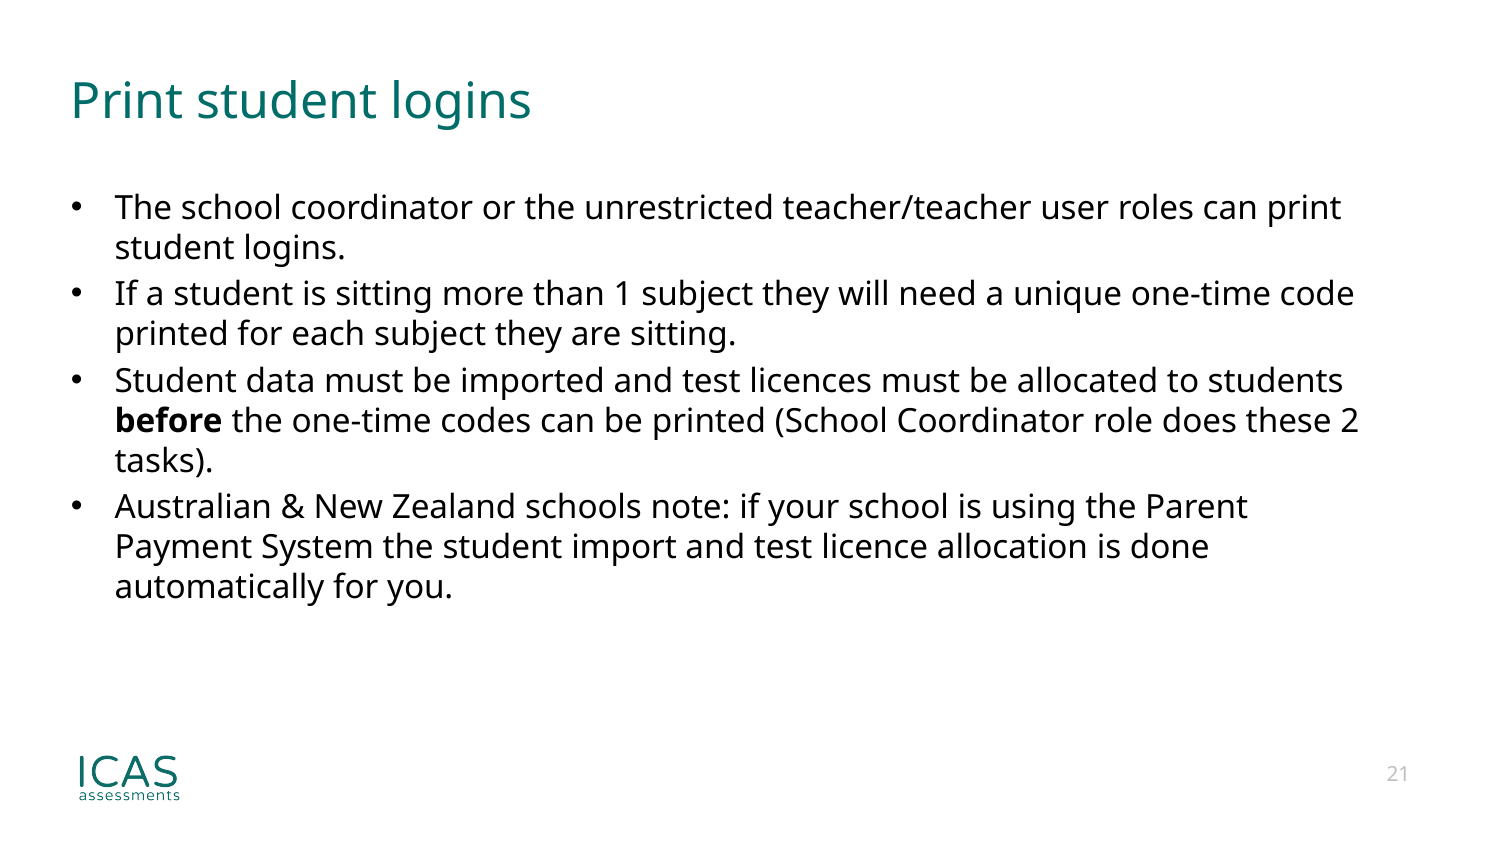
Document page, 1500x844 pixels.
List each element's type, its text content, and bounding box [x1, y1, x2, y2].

slide_number 21 [1074, 758, 1425, 792]
list The school coordinator or the unrestricted teacher/teacher user roles can print student logins. If a student is sitting more than 1 subject they will need a unique one-time code printed for each subject they are sitting. Student data must be imported and test licences must be allocated to students before the one-time codes can be printed (School Coordinator role does these 2 tasks). Australian & New Zealand schools note: if your school is using the Parent Payment System the student import and test licence allocation is done automatically for you. [70, 186, 1363, 534]
picture [75, 746, 181, 804]
title Print student logins [70, 68, 1363, 129]
